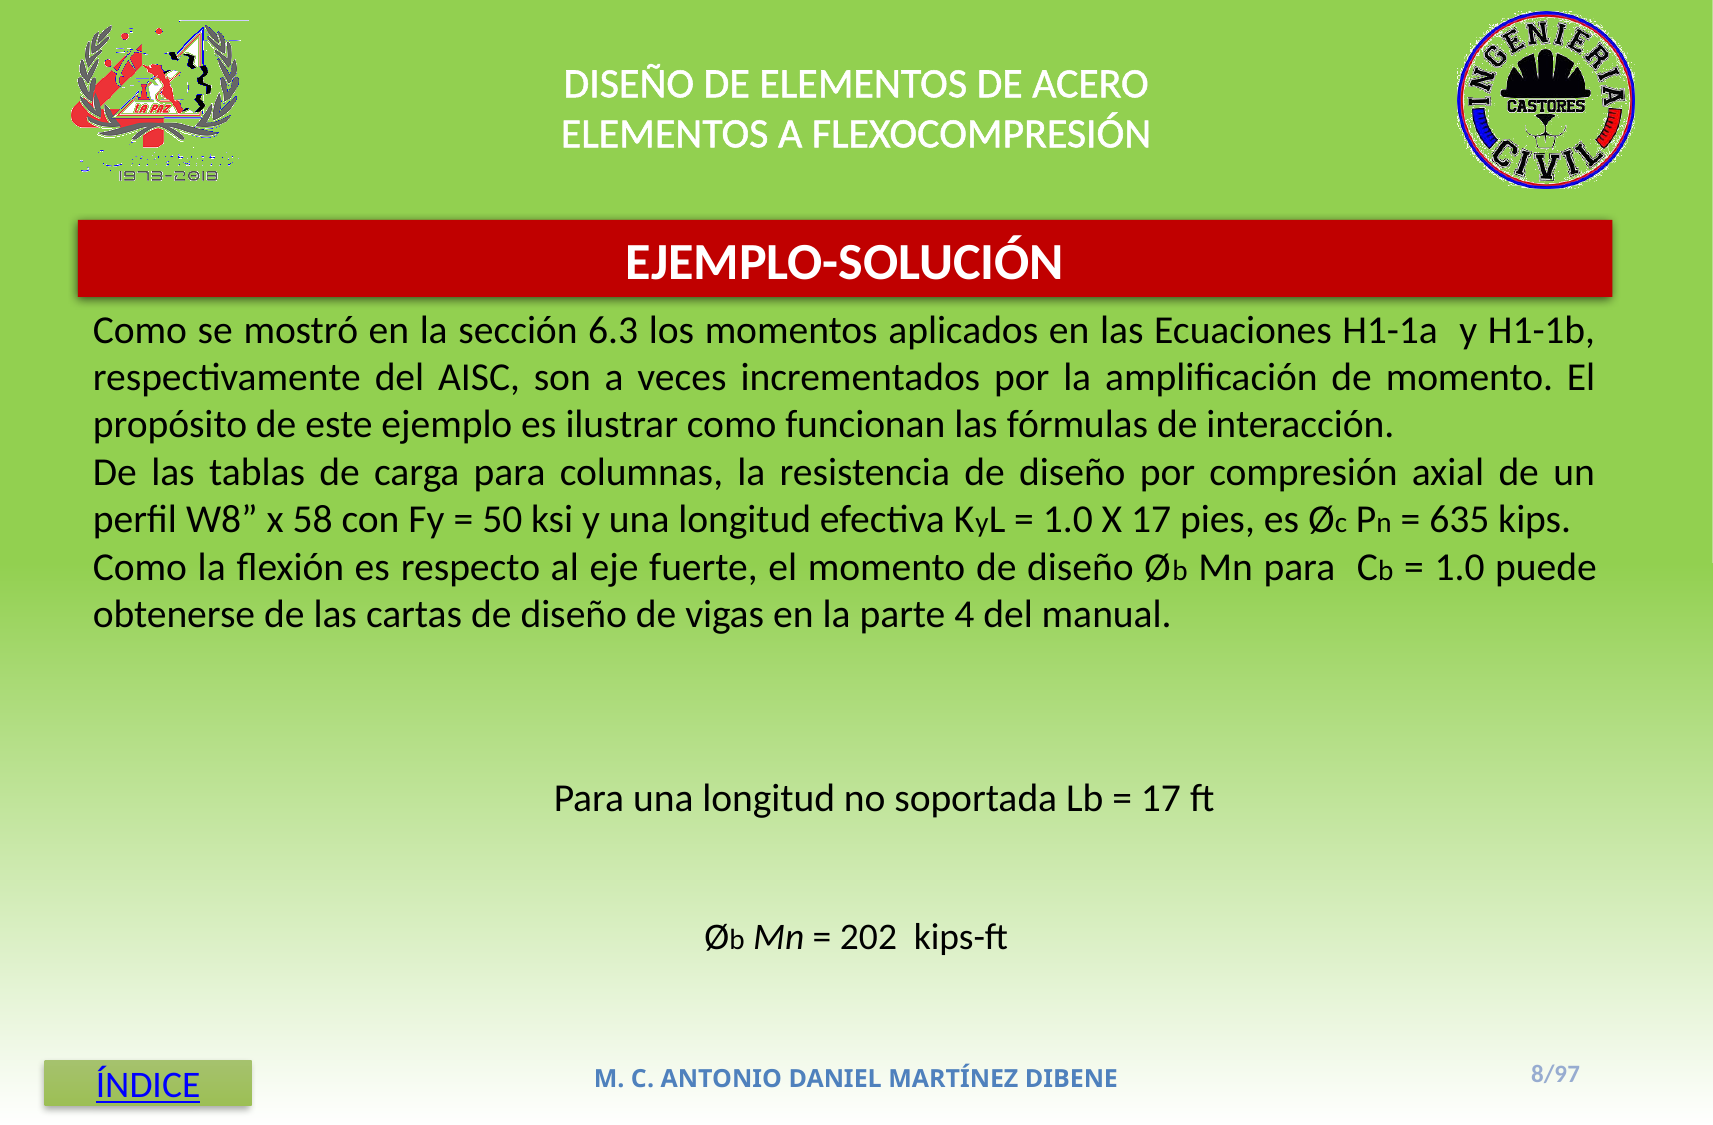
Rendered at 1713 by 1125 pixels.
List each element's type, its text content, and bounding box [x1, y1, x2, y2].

text_box EJEMPLO-SOLUCIÓN [77, 219, 1613, 262]
text_box Como se mostró en la sección 6.3 los momentos aplicados en las Ecuaciones H1-1a y H1-1b, respectivamente del AISC, son a veces incrementados por la amplificación de momento. El propósito de este ejemplo es ilustrar como funcionan las fórmulas de interacción. De las tablas de carga para columnas, la resistencia de diseño por compresión axial de un perfil W8” x 58 con Fy = 50 ksi y una longitud efectiva KyL = 1.0 X 17 pies, es Øc Pn = 635 kips. Como la flexión es respecto al eje fuerte, el momento de diseño Øb Mn para Cb = 1.0 puede obtenerse de las cartas de diseño de vigas en la parte 4 del manual. [77, 262, 1613, 678]
text_box Para una longitud no soportada Lb = 17 ft [538, 764, 1244, 827]
text_box M. C. ANTONIO DANIEL MARTÍNEZ DIBENE [0, 1048, 1713, 1106]
text_box Øb Mn = 202 kips-ft [469, 904, 1244, 964]
picture [64, 11, 256, 189]
text_box DISEÑO DE ELEMENTOS DE ACERO ELEMENTOS A FLEXOCOMPRESIÓN [283, 48, 1430, 213]
picture [1457, 11, 1635, 189]
text_box ÍNDICE [44, 1060, 252, 1106]
slide_number 8/97 [1209, 1042, 1595, 1103]
